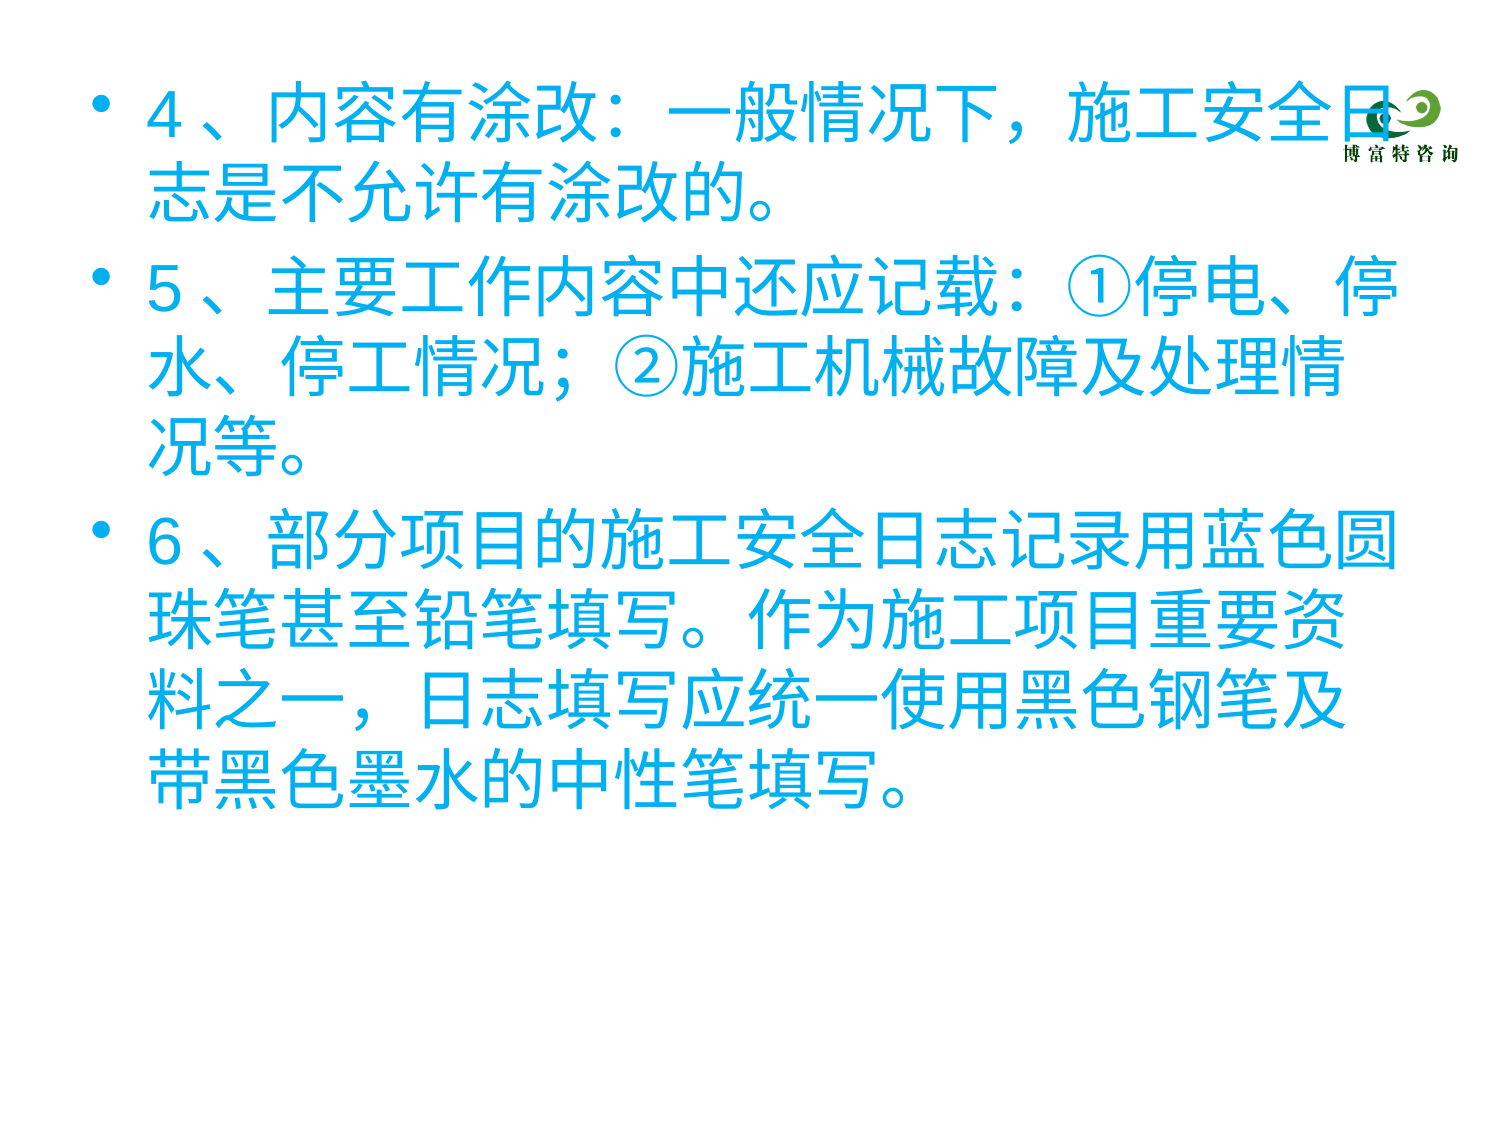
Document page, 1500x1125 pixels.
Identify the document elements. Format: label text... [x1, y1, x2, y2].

list 4、内容有涂改：一般情况下，施工安全日志是不允许有涂改的。 5、主要工作内容中还应记载：①停电、停水、停工情况；②施工机械故障及处理情况等。 6、部分项目的施工安全日志记录用蓝色圆珠笔甚至铅笔填写。作为施工项目重要资料之一，日志填写应统一使用黑色钢笔及带黑色墨水的中性笔填写。 [74, 63, 1426, 1006]
picture [1426, 89, 1477, 165]
